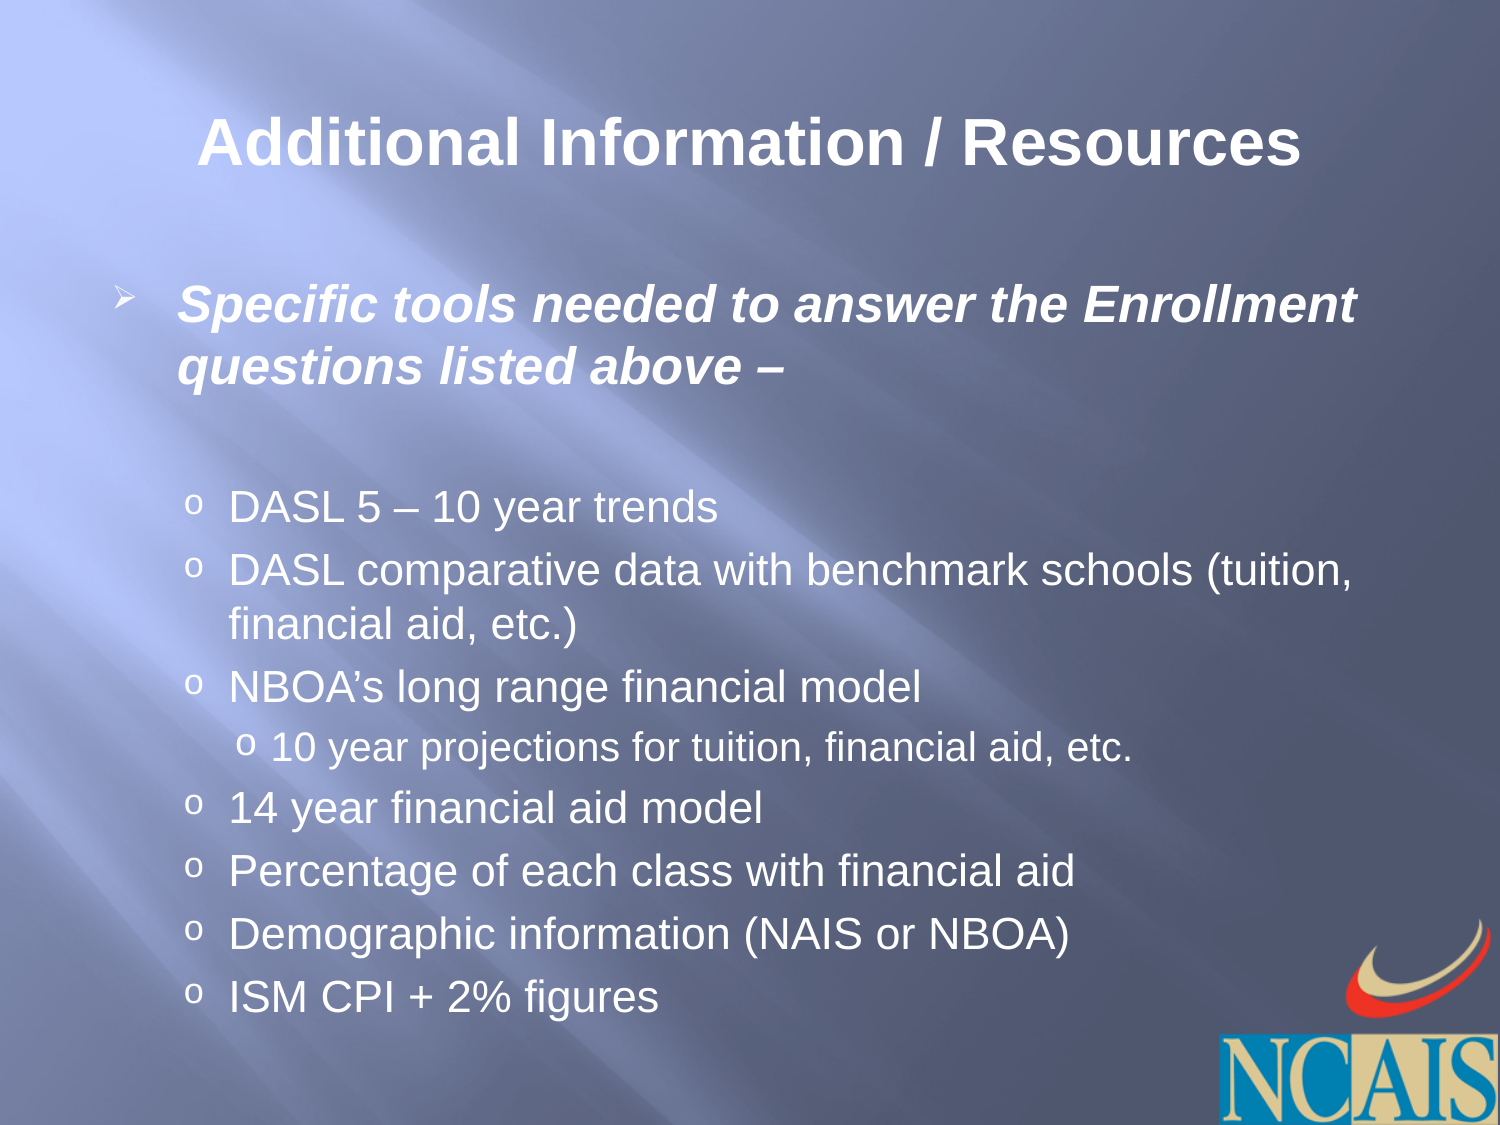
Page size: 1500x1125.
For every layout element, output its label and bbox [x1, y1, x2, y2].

list [75, 262, 1425, 1035]
picture [1219, 918, 1499, 1125]
picture [1223, 1039, 1288, 1121]
title [75, 45, 1425, 233]
